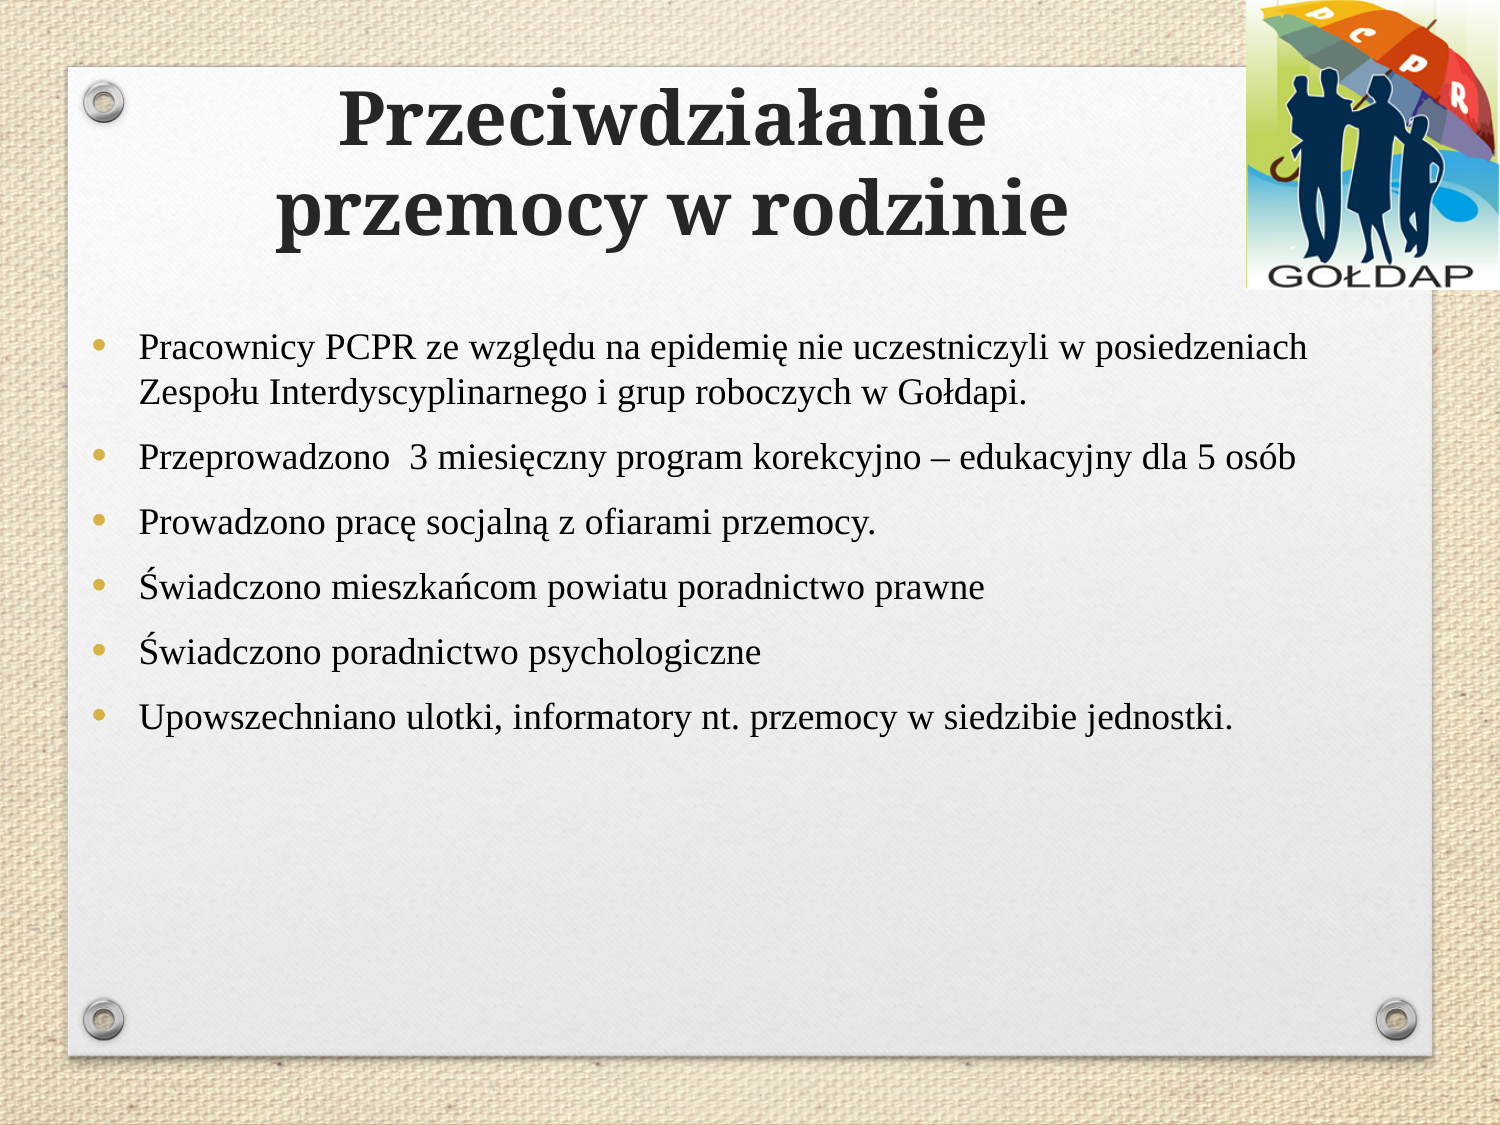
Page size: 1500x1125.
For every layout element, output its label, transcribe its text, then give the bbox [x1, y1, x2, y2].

title Przeciwdziałanie przemocy w rodzinie [100, 42, 1245, 184]
list Pracownicy PCPR ze względu na epidemię nie uczestniczyli w posiedzeniach Zespołu Interdyscyplinarnego i grup roboczych w Gołdapi. Przeprowadzono 3 miesięczny program korekcyjno – edukacyjny dla 5 osób Prowadzono pracę socjalną z ofiarami przemocy. Świadczono mieszkańcom powiatu poradnictwo prawne Świadczono poradnictwo psychologiczne Upowszechniano ulotki, informatory nt. przemocy w siedzibie jednostki. [76, 184, 1436, 1047]
picture [0, 0, 1500, 1125]
